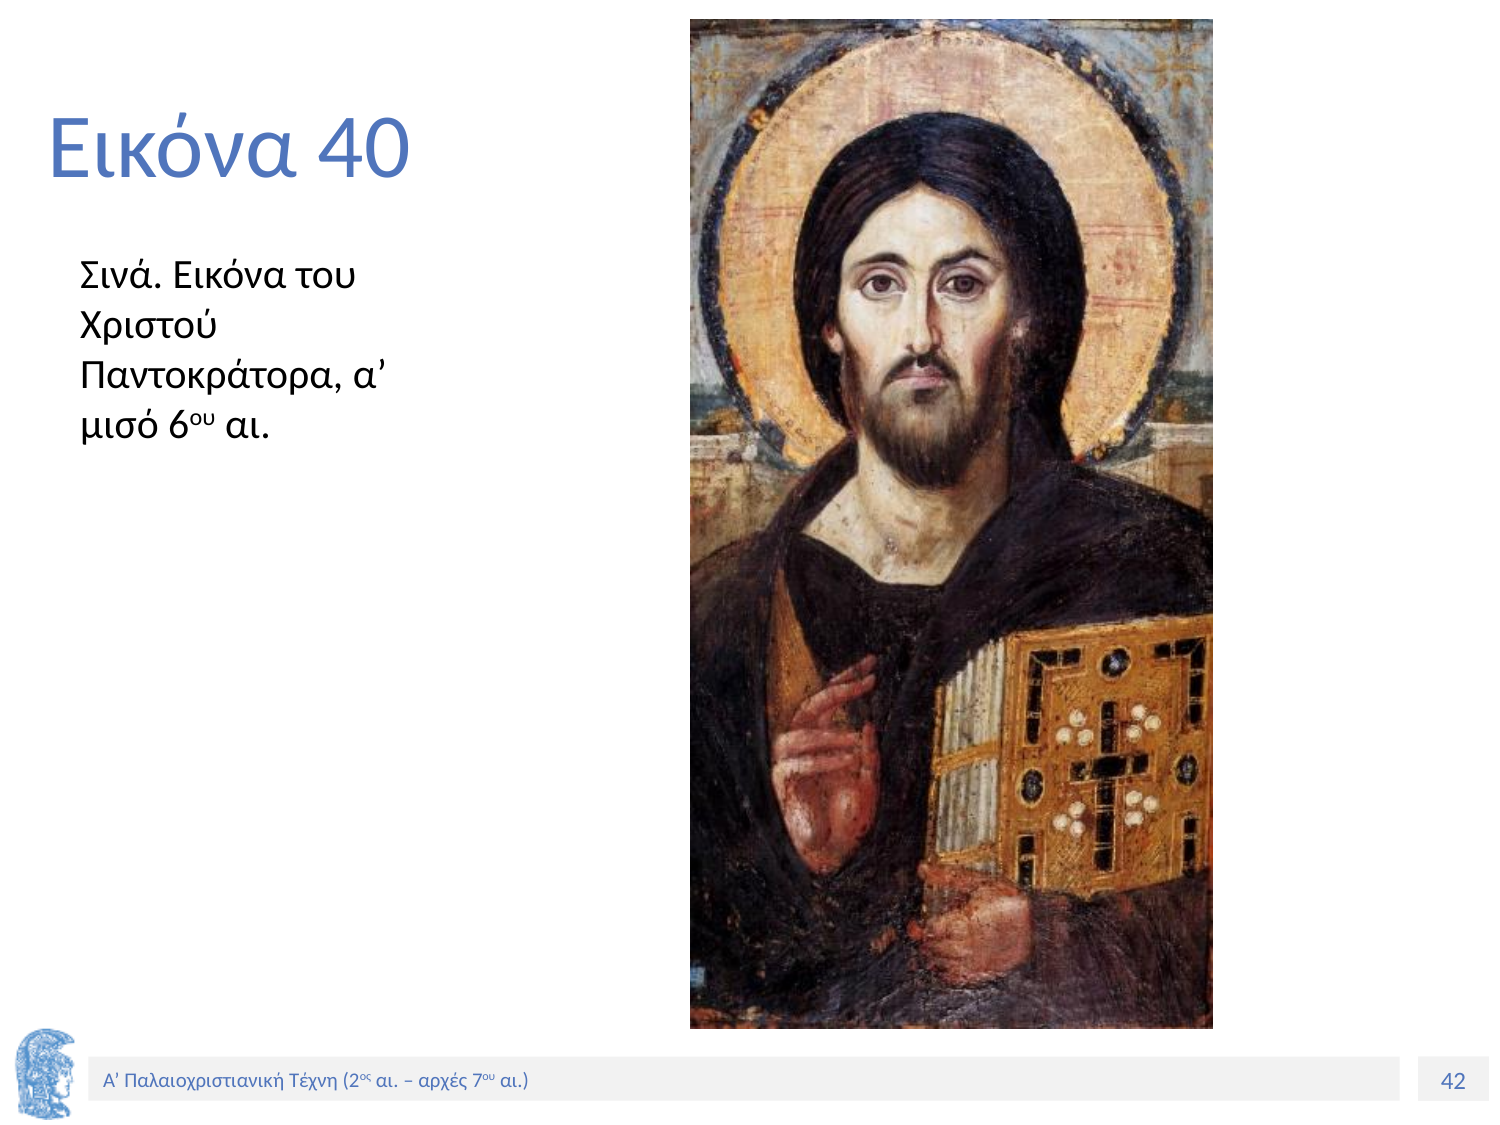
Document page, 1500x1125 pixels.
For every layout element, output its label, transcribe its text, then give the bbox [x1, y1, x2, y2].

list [690, 18, 1214, 1030]
picture [9, 1026, 81, 1120]
list Σινά. Εικόνα του Χριστού Παντοκράτορα, α’ μισό 6ου αι. [65, 239, 431, 1024]
title Εικόνα 40 [0, 42, 459, 239]
